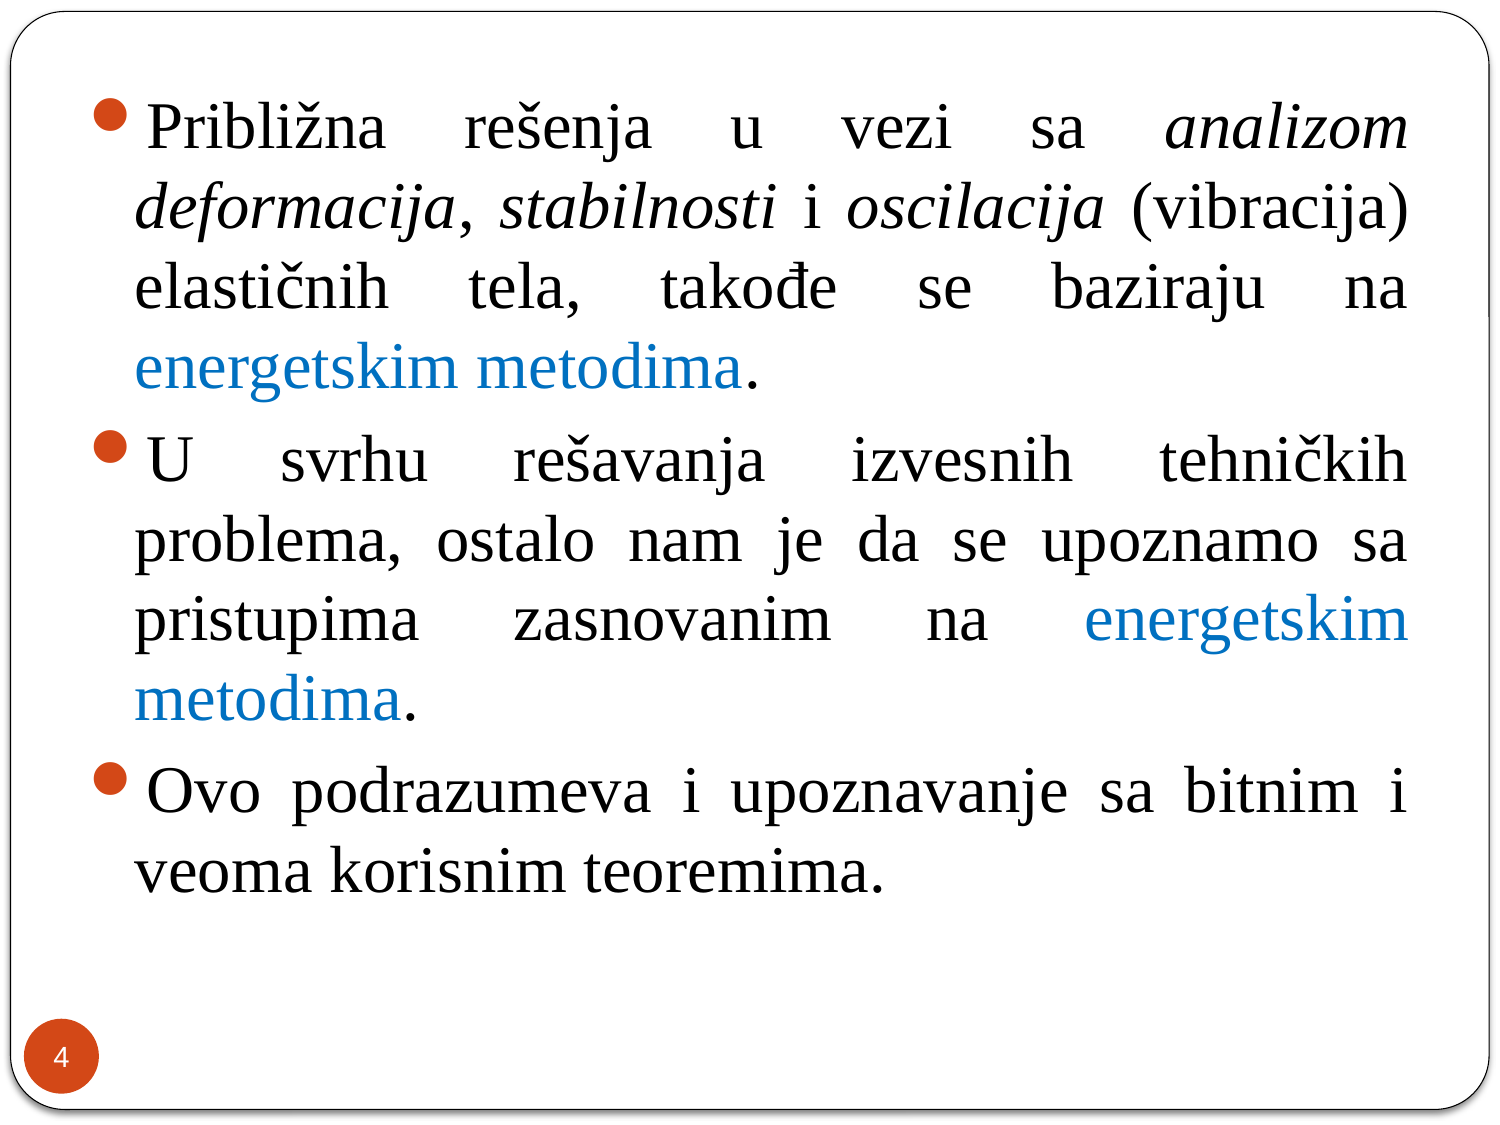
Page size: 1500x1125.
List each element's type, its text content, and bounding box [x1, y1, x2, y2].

list Približna rešenja u vezi sa analizom deformacija, stabilnosti i oscilacija (vibracija) elastičnih tela, takođe se baziraju na energetskim metodima. U svrhu rešavanja izvesnih tehničkih problema, ostalo nam je da se upoznamo sa pristupima zasnovanim na energetskim metodima. Ovo podrazumeva i upoznavanje sa bitnim i veoma korisnim teoremima. [75, 75, 1425, 1005]
slide_number 4 [23, 1018, 99, 1094]
